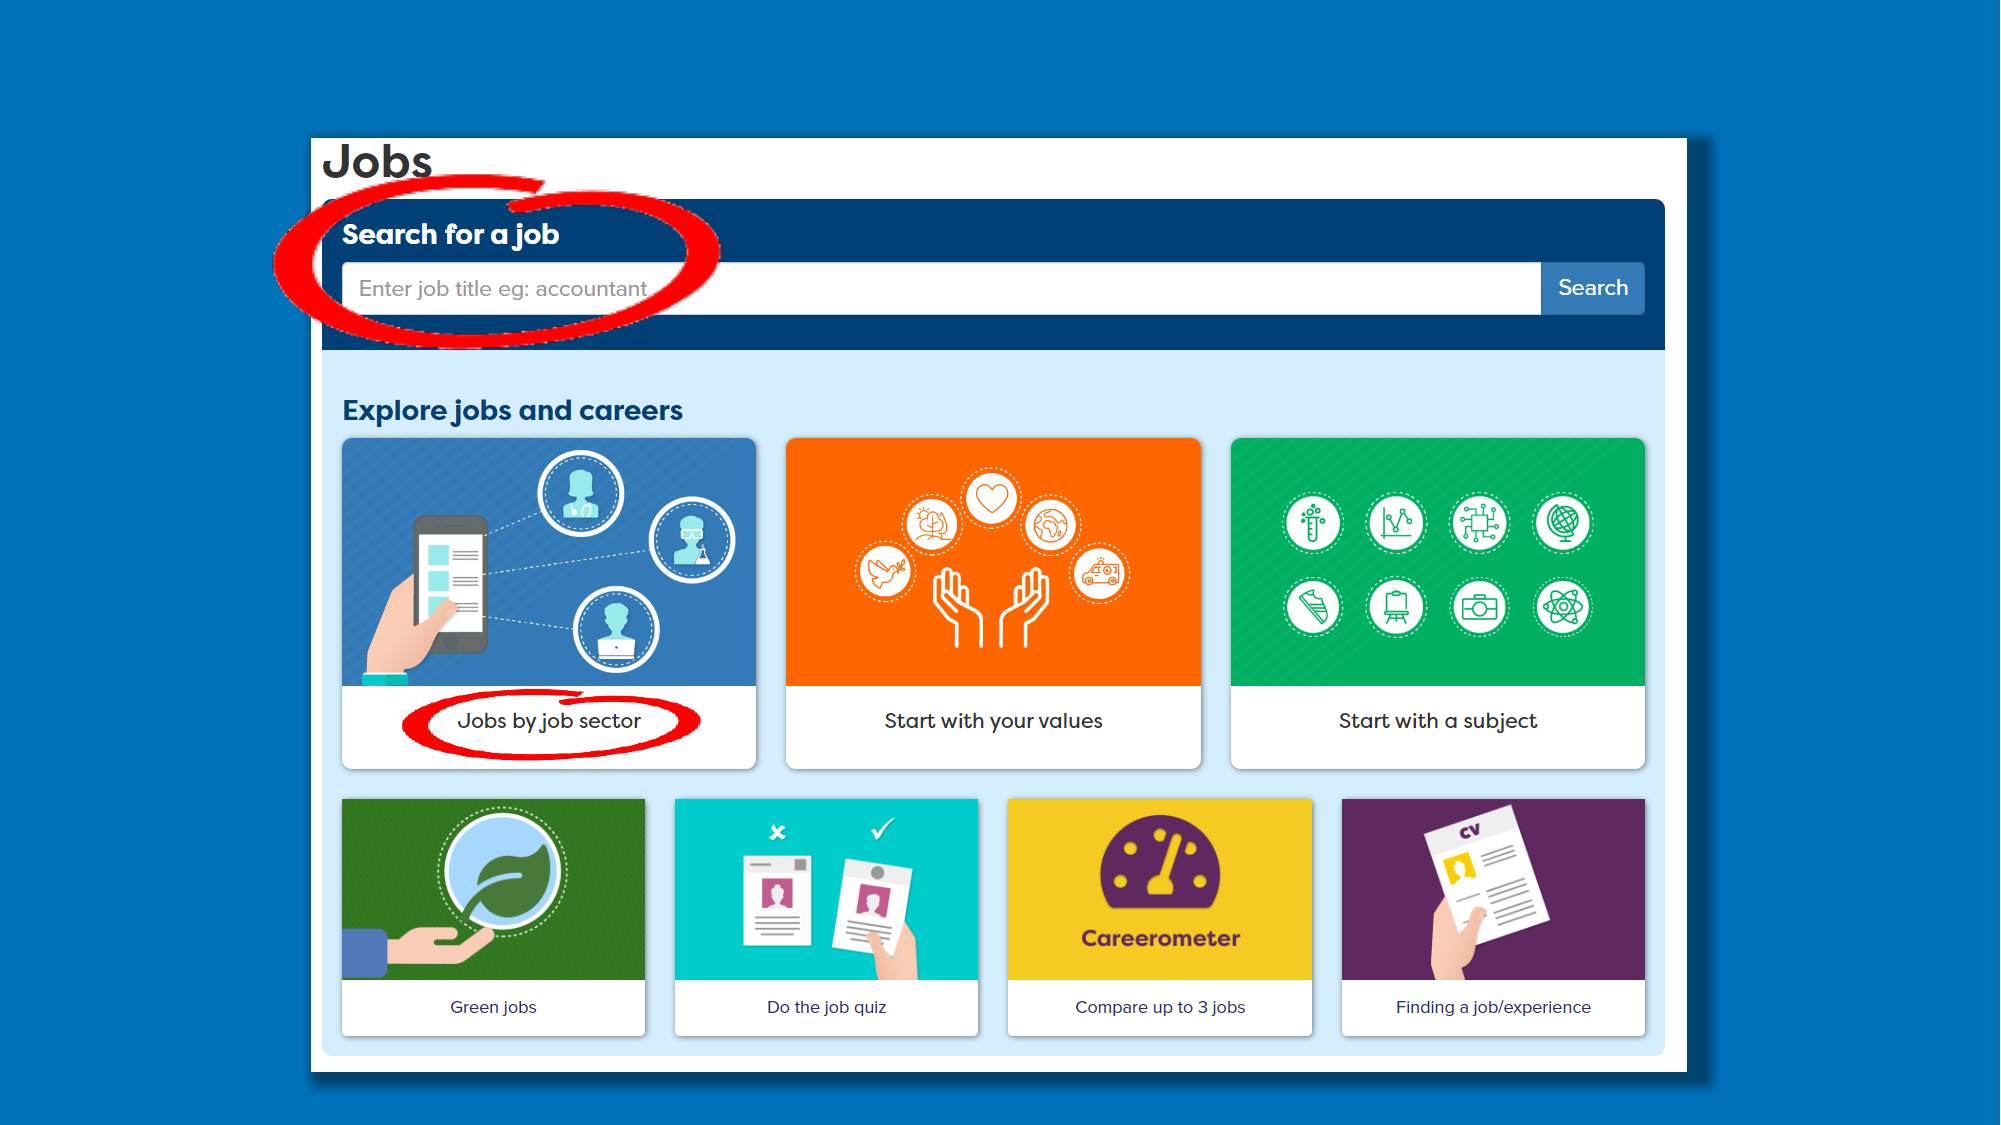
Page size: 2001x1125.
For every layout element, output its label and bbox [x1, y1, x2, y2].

text_box [0, 0, 2000, 1125]
picture [267, 138, 1687, 1072]
